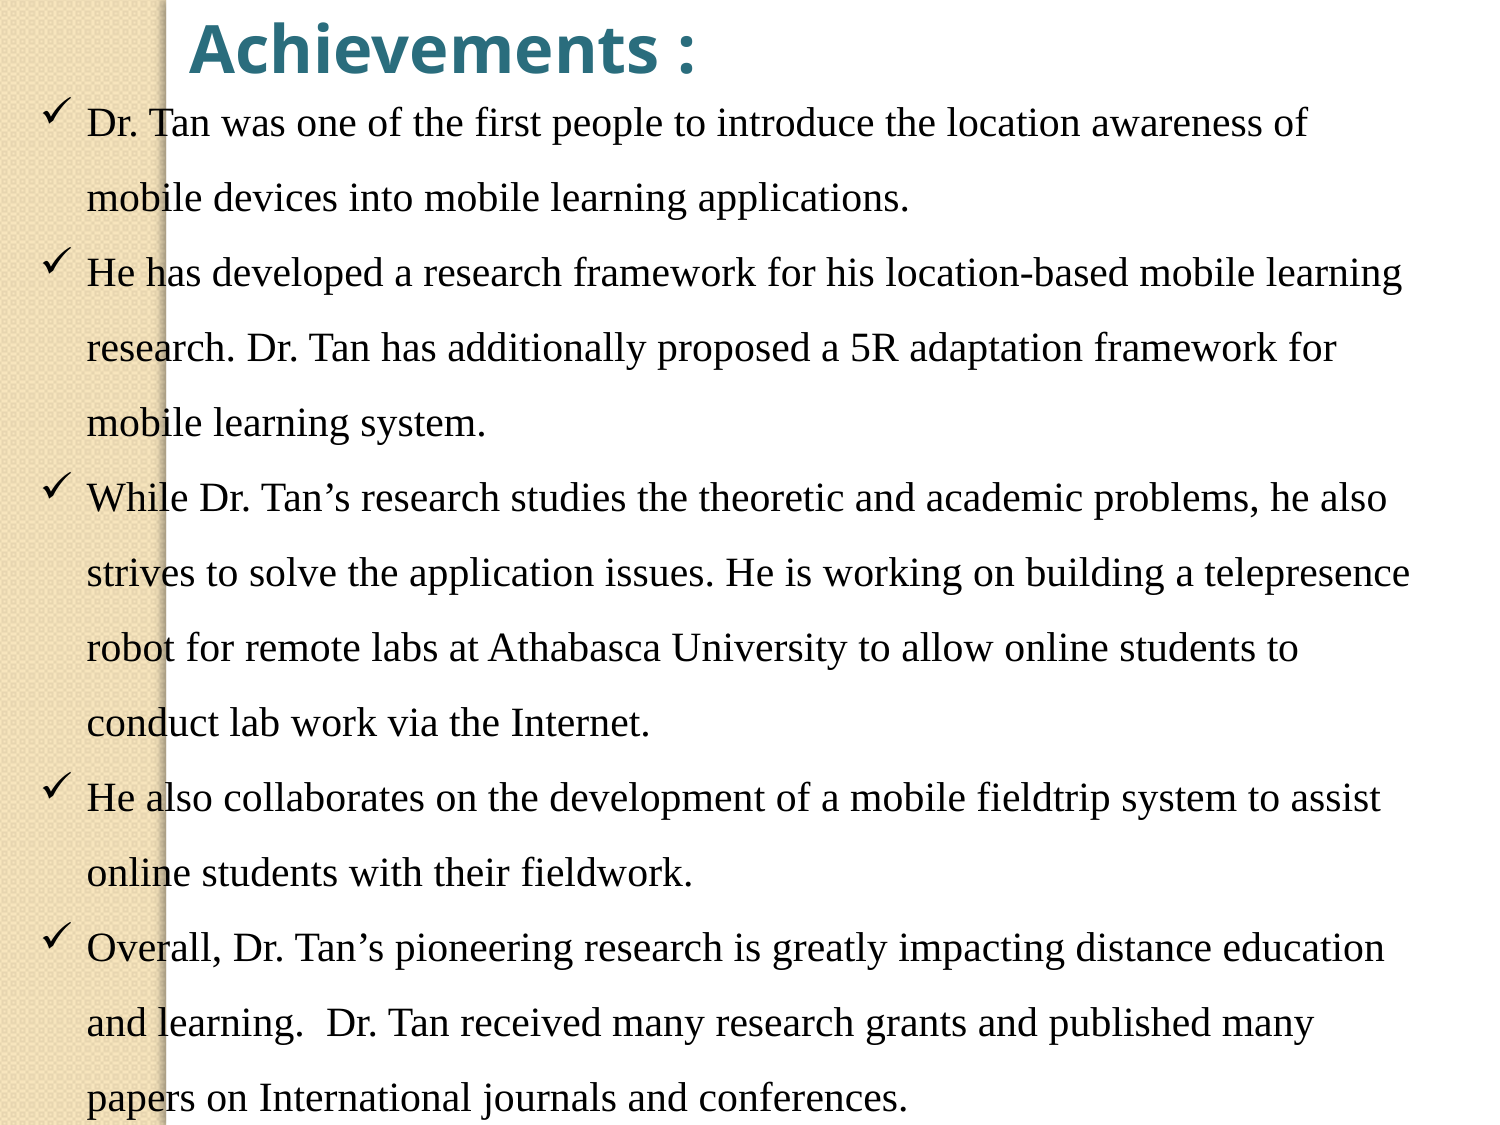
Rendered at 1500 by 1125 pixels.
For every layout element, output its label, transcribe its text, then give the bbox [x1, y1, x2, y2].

text_box Achievements : [174, 0, 1025, 95]
text_box Dr. Tan was one of the first people to introduce the location awareness of mobile devices into mobile learning applications. He has developed a research framework for his location-based mobile learning research. Dr. Tan has additionally proposed a 5R adaptation framework for mobile learning system. While Dr. Tan’s research studies the theoretic and academic problems, he also strives to solve the application issues. He is working on building a telepresence robot for remote labs at Athabasca University to allow online students to conduct lab work via the Internet. He also collaborates on the development of a mobile fieldtrip system to assist online students with their fieldwork. Overall, Dr. Tan’s pioneering research is greatly impacting distance education and learning. Dr. Tan received many research grants and published many papers on International journals and conferences. [24, 62, 1450, 1125]
